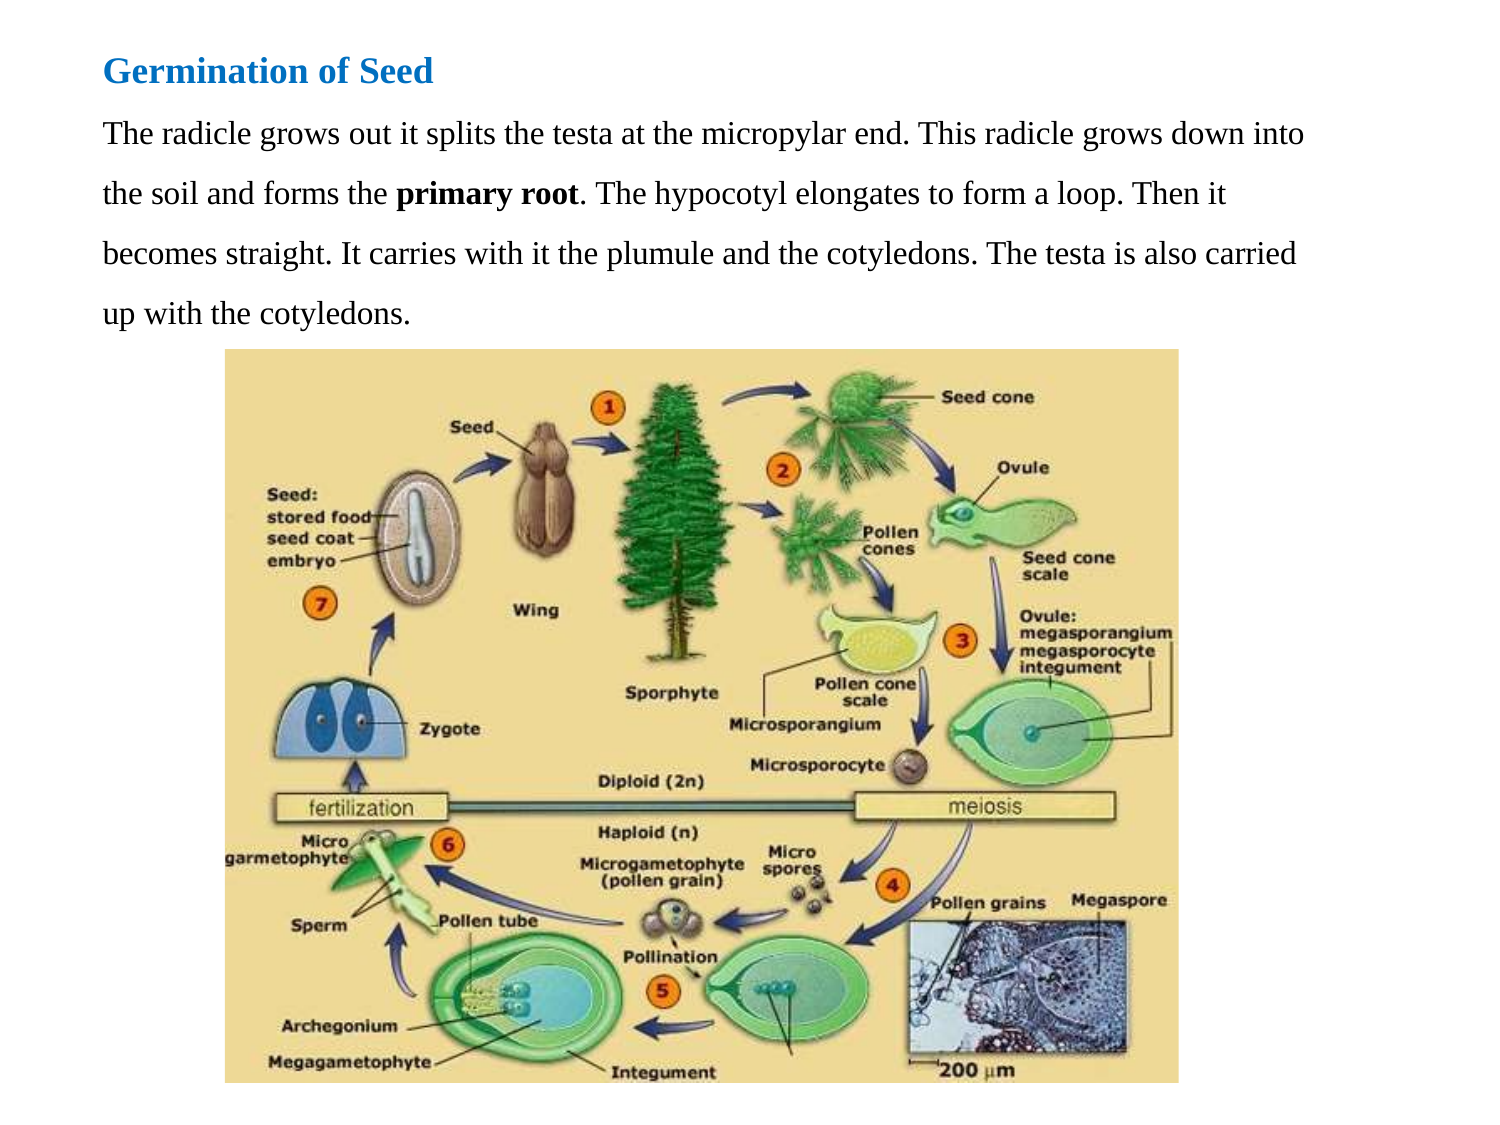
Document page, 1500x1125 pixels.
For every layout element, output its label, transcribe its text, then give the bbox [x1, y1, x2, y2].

title Germination of Seed The radicle grows out it splits the testa at the micropylar end. This radicle grows down into the soil and forms the primary root. The hypocotyl elongates to form a loop. Then it becomes straight. It carries with it the plumule and the cotyledons. The testa is also carried up with the cotyledons. [100, 19, 1323, 332]
text_box [224, 349, 1179, 1083]
